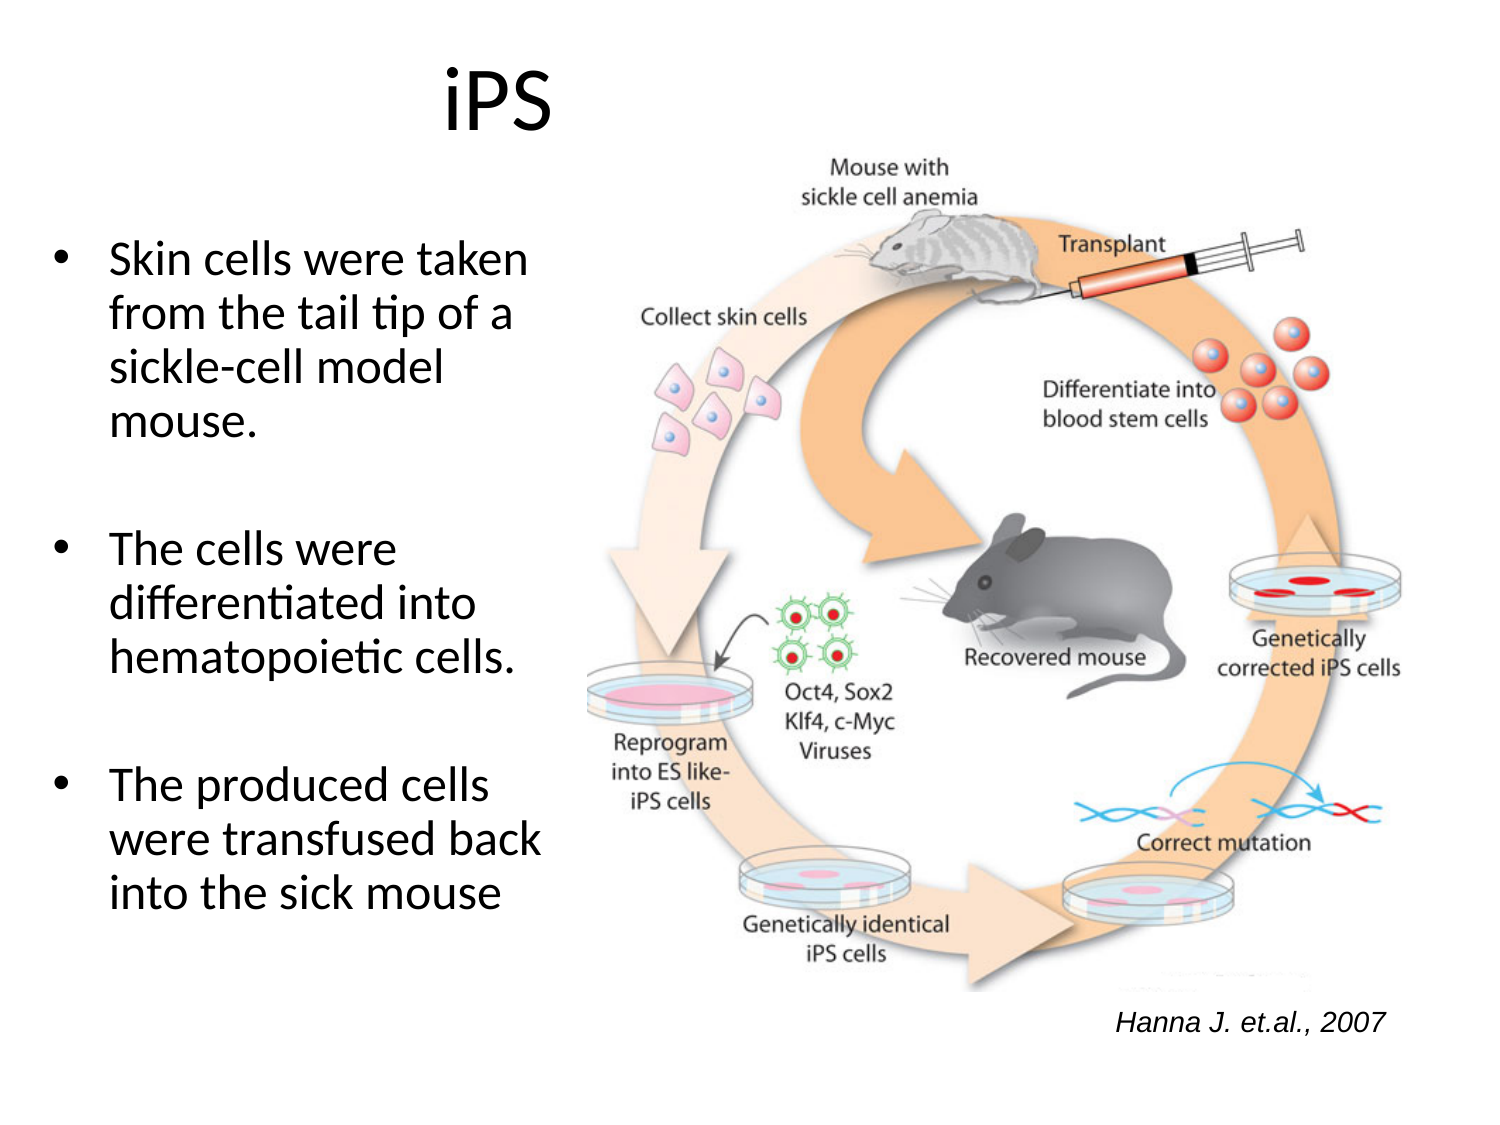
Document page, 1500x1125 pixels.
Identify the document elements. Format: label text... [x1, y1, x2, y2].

list Skin cells were taken from the tail tip of a sickle-cell model mouse. The cells were differentiated into hematopoietic cells. The produced cells were transfused back into the sick mouse [37, 224, 575, 1005]
title iPS [75, 0, 1425, 188]
text_box Hanna J. et.al., 2007 [1100, 1000, 1401, 1046]
picture [587, 149, 1407, 992]
